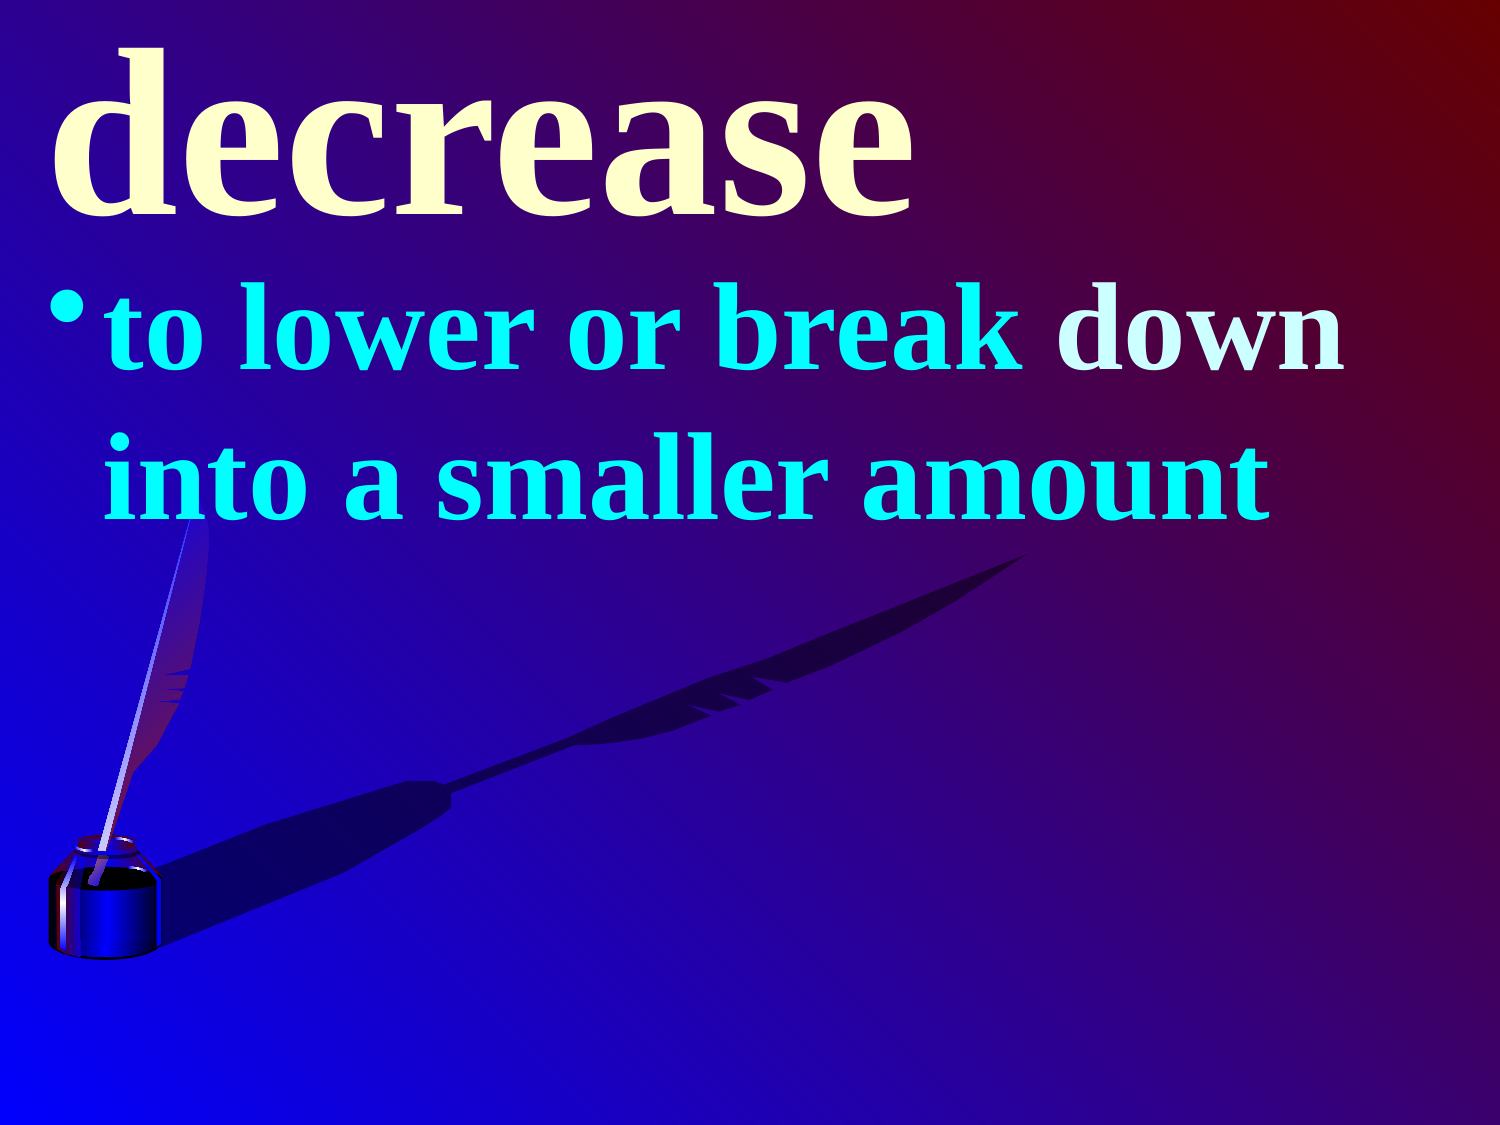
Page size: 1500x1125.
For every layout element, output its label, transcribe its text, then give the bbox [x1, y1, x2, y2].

title decrease [29, 20, 1474, 218]
list to lower or break down into a smaller amount [31, 237, 1471, 1021]
